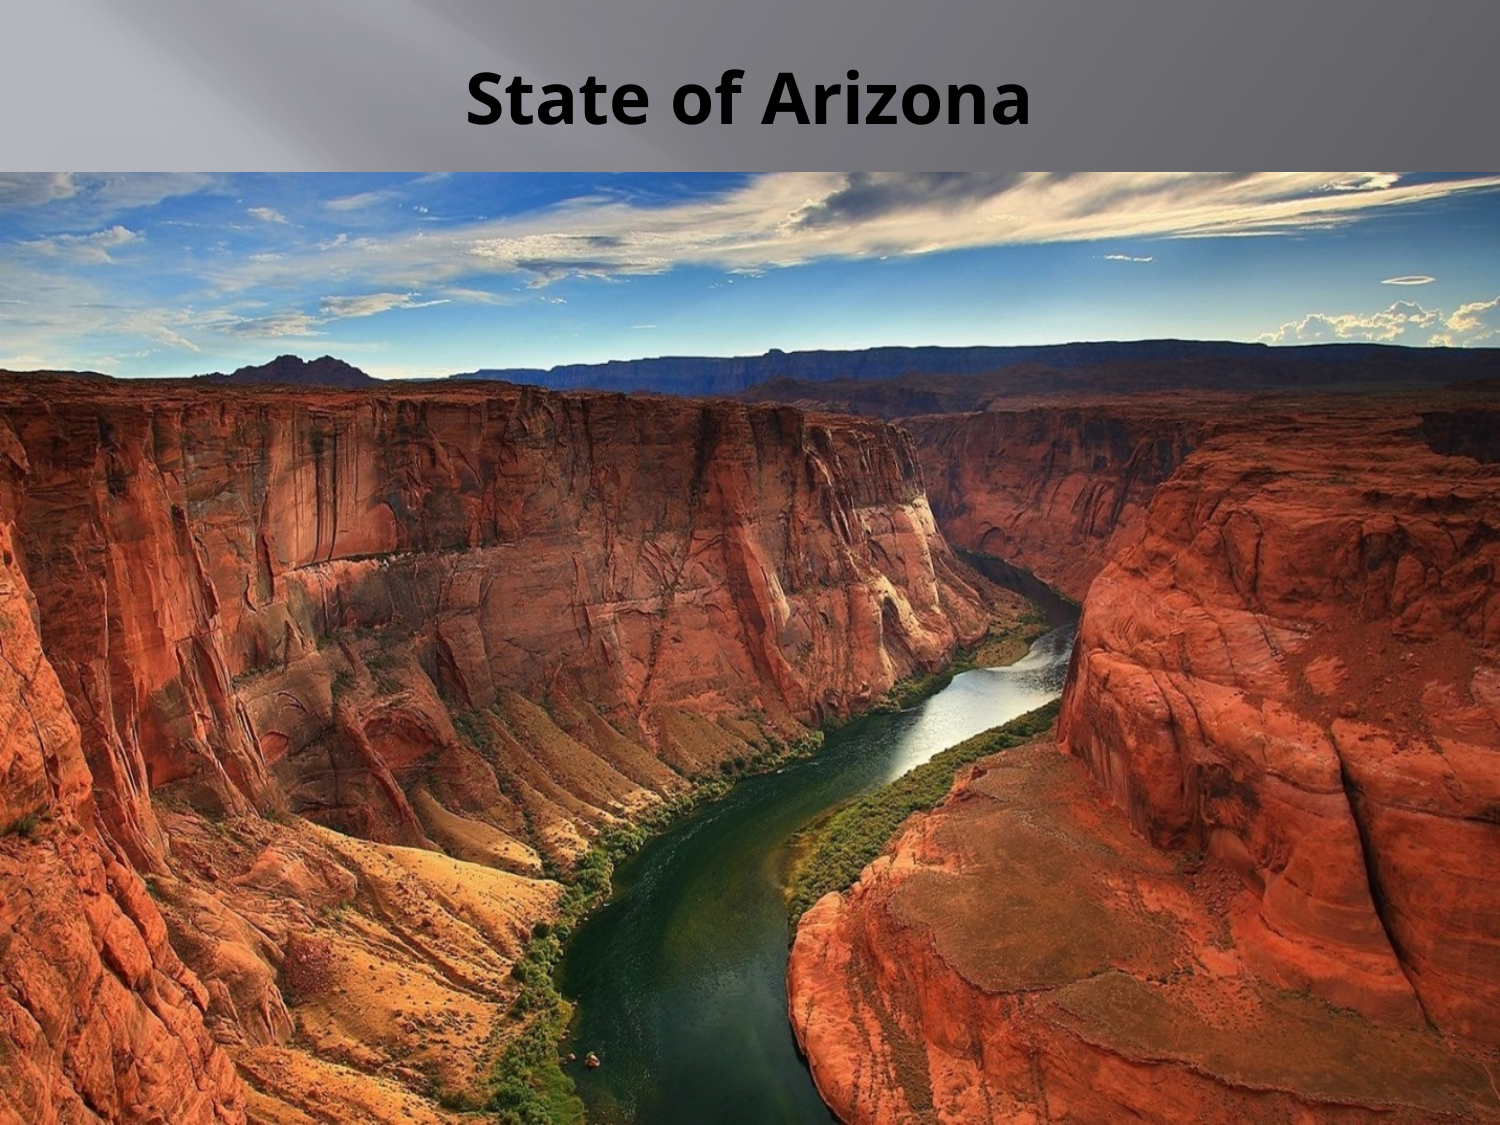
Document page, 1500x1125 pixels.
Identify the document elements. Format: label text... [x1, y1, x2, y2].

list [0, 172, 1500, 1125]
title State of Arizona [75, 45, 1425, 172]
